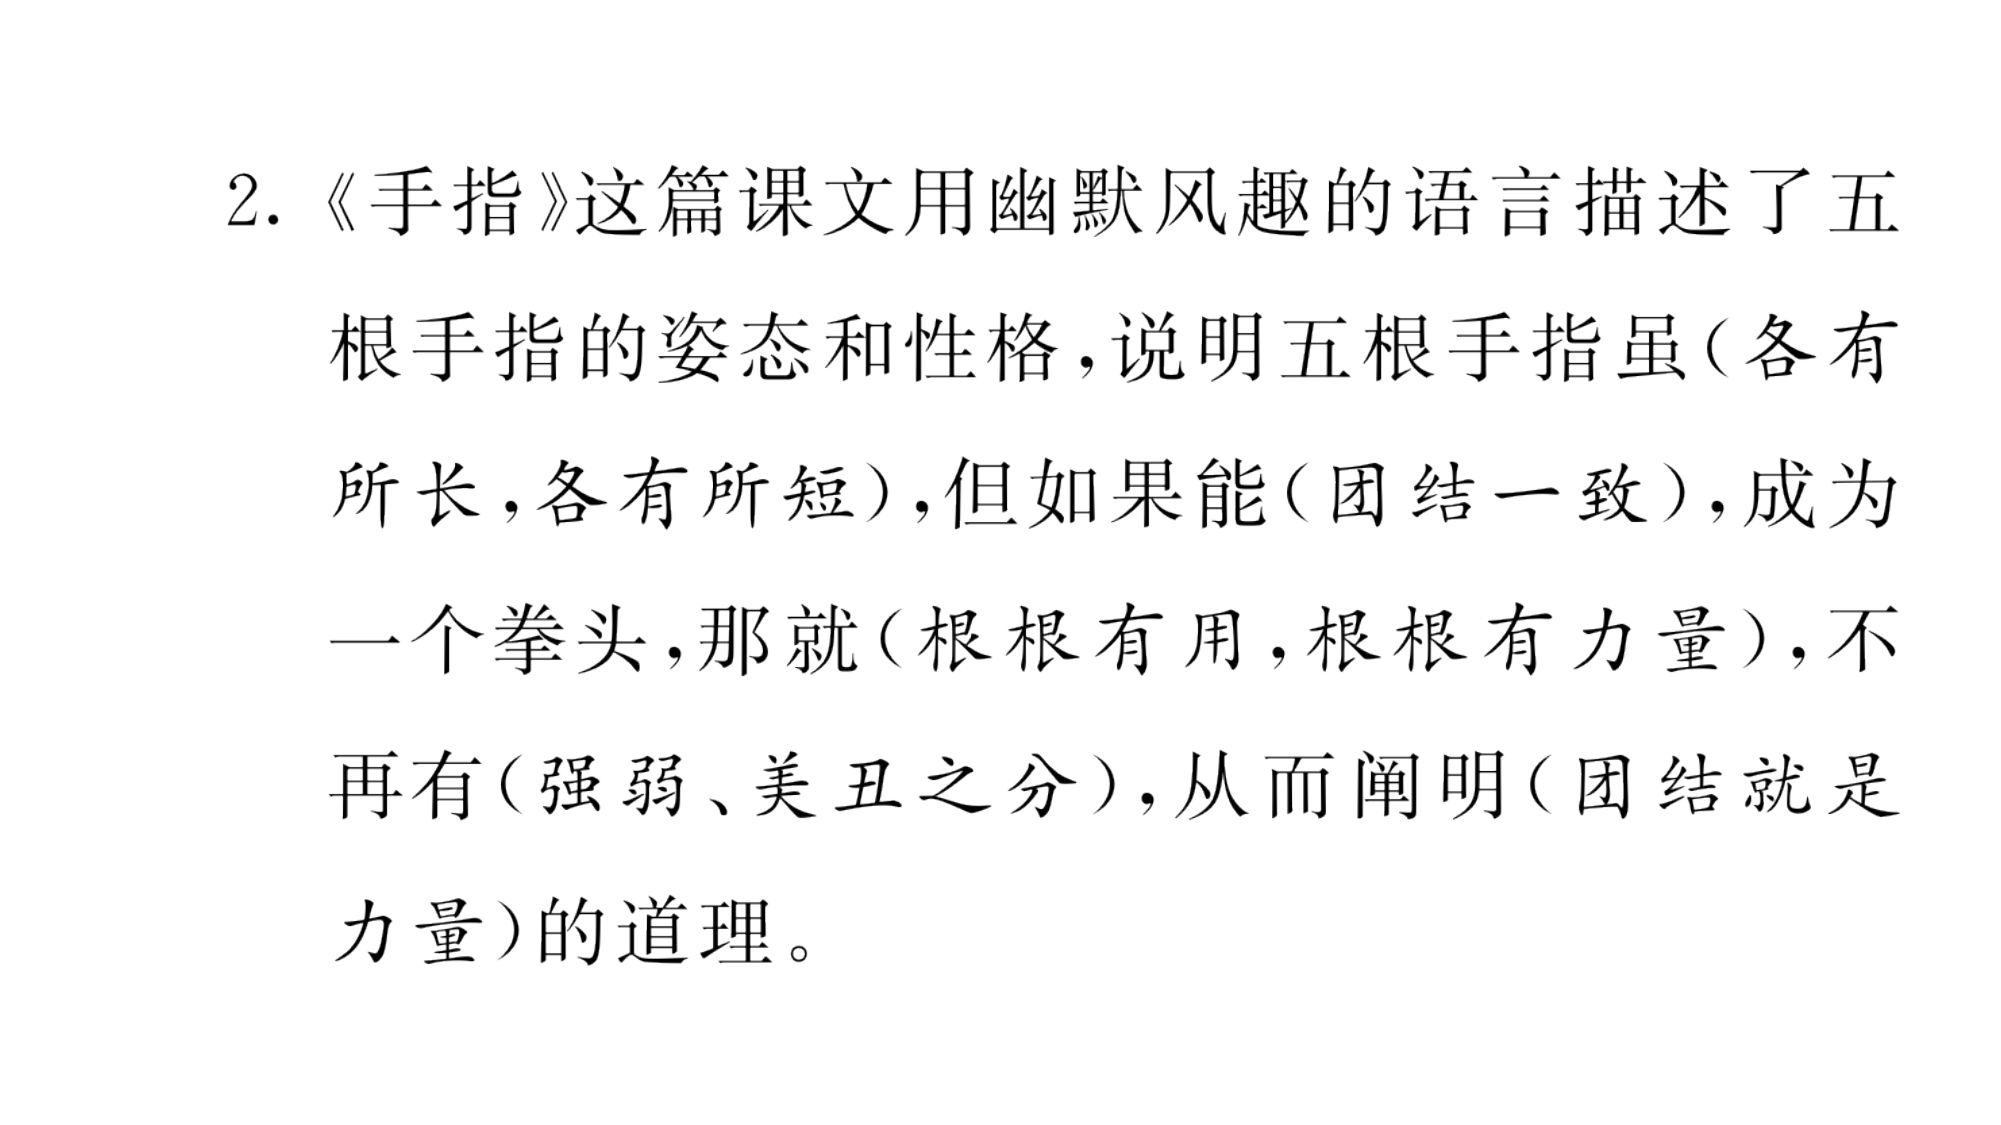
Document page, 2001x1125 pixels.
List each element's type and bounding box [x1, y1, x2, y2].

picture [220, 125, 2000, 990]
